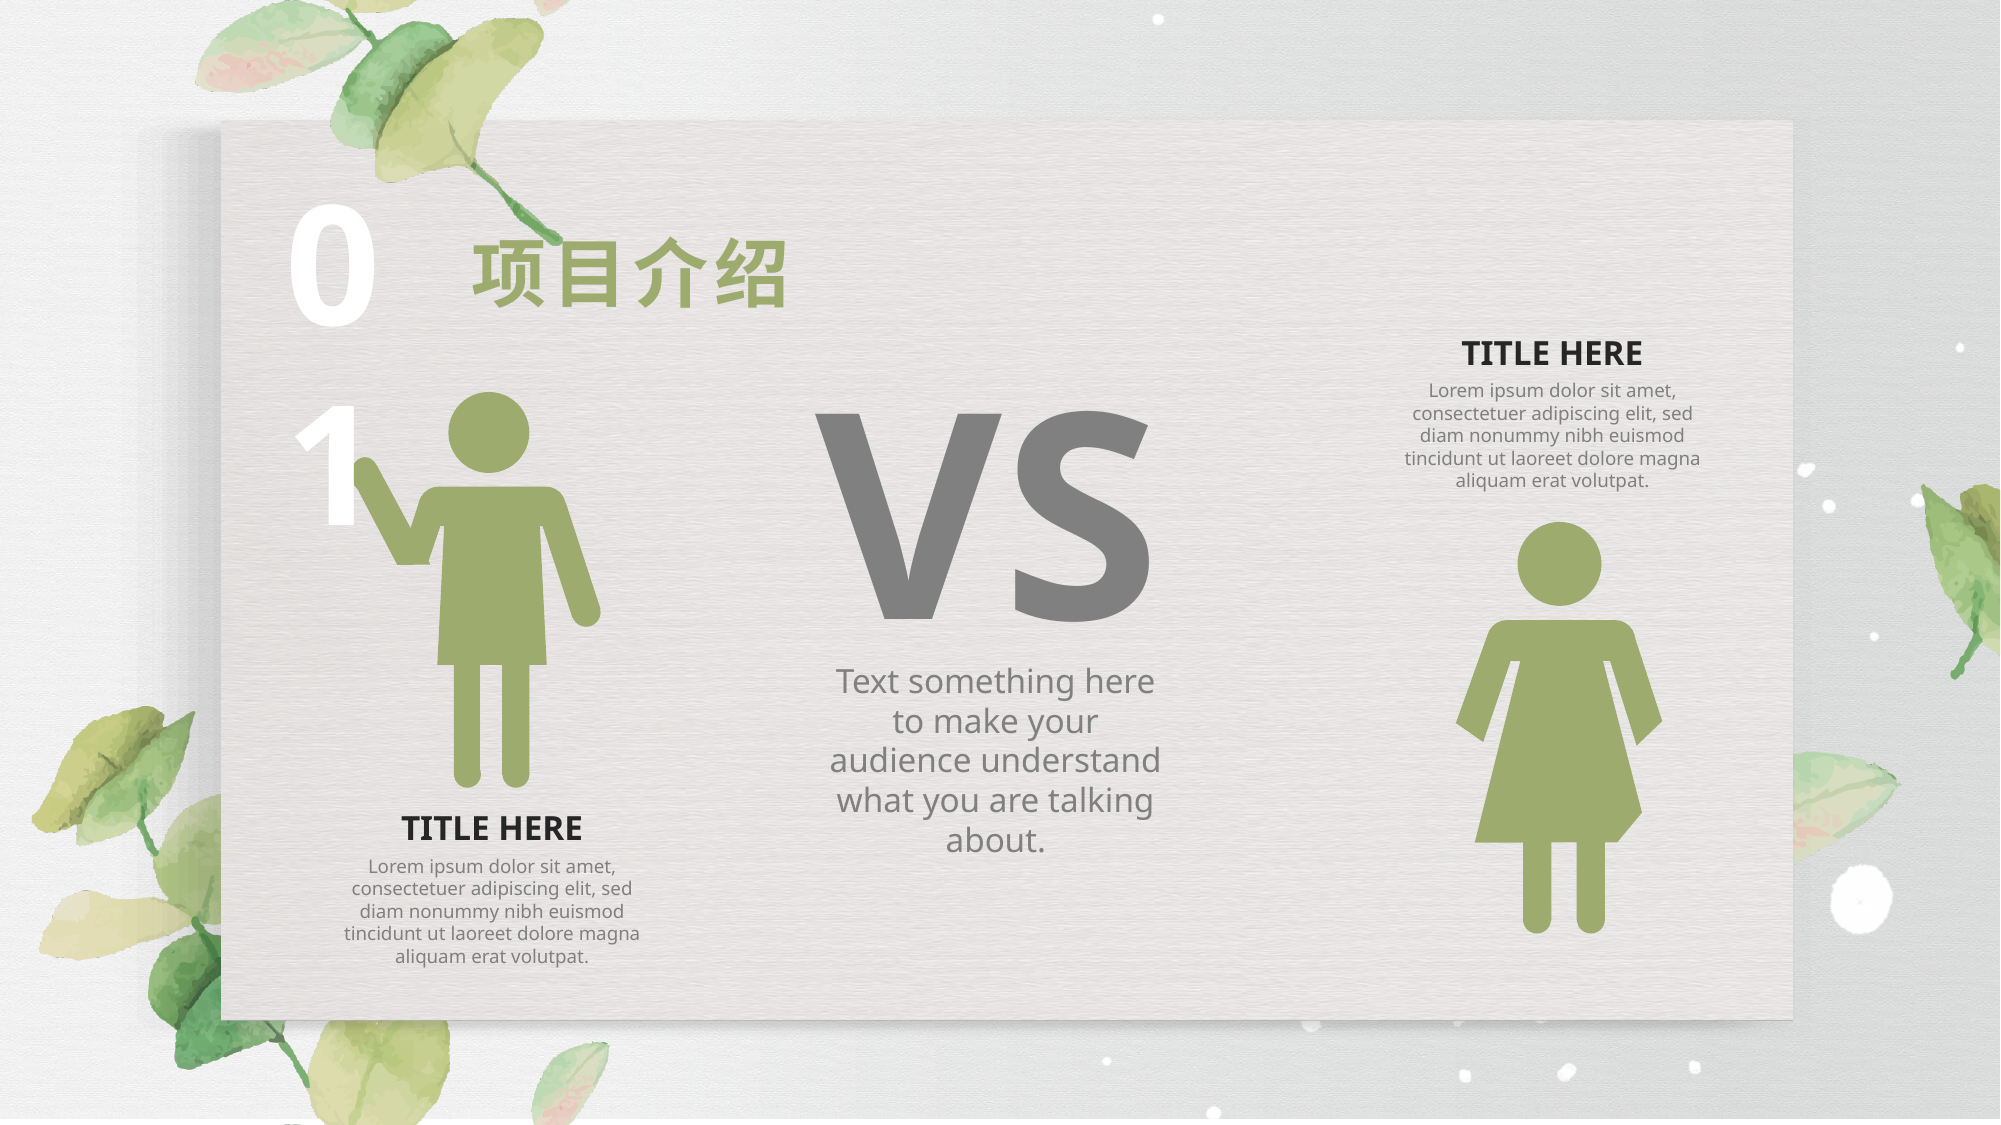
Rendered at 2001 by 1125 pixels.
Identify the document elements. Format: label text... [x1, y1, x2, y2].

text_box 项目介绍 [456, 218, 806, 324]
picture [0, 0, 2001, 1125]
text_box Text something here to make your audience understand what you are talking about. [805, 652, 1187, 867]
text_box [1389, 324, 1716, 453]
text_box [328, 800, 656, 929]
text_box VS [800, 324, 1176, 685]
text_box 01 [270, 151, 491, 567]
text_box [350, 391, 601, 788]
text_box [1470, 521, 1650, 934]
